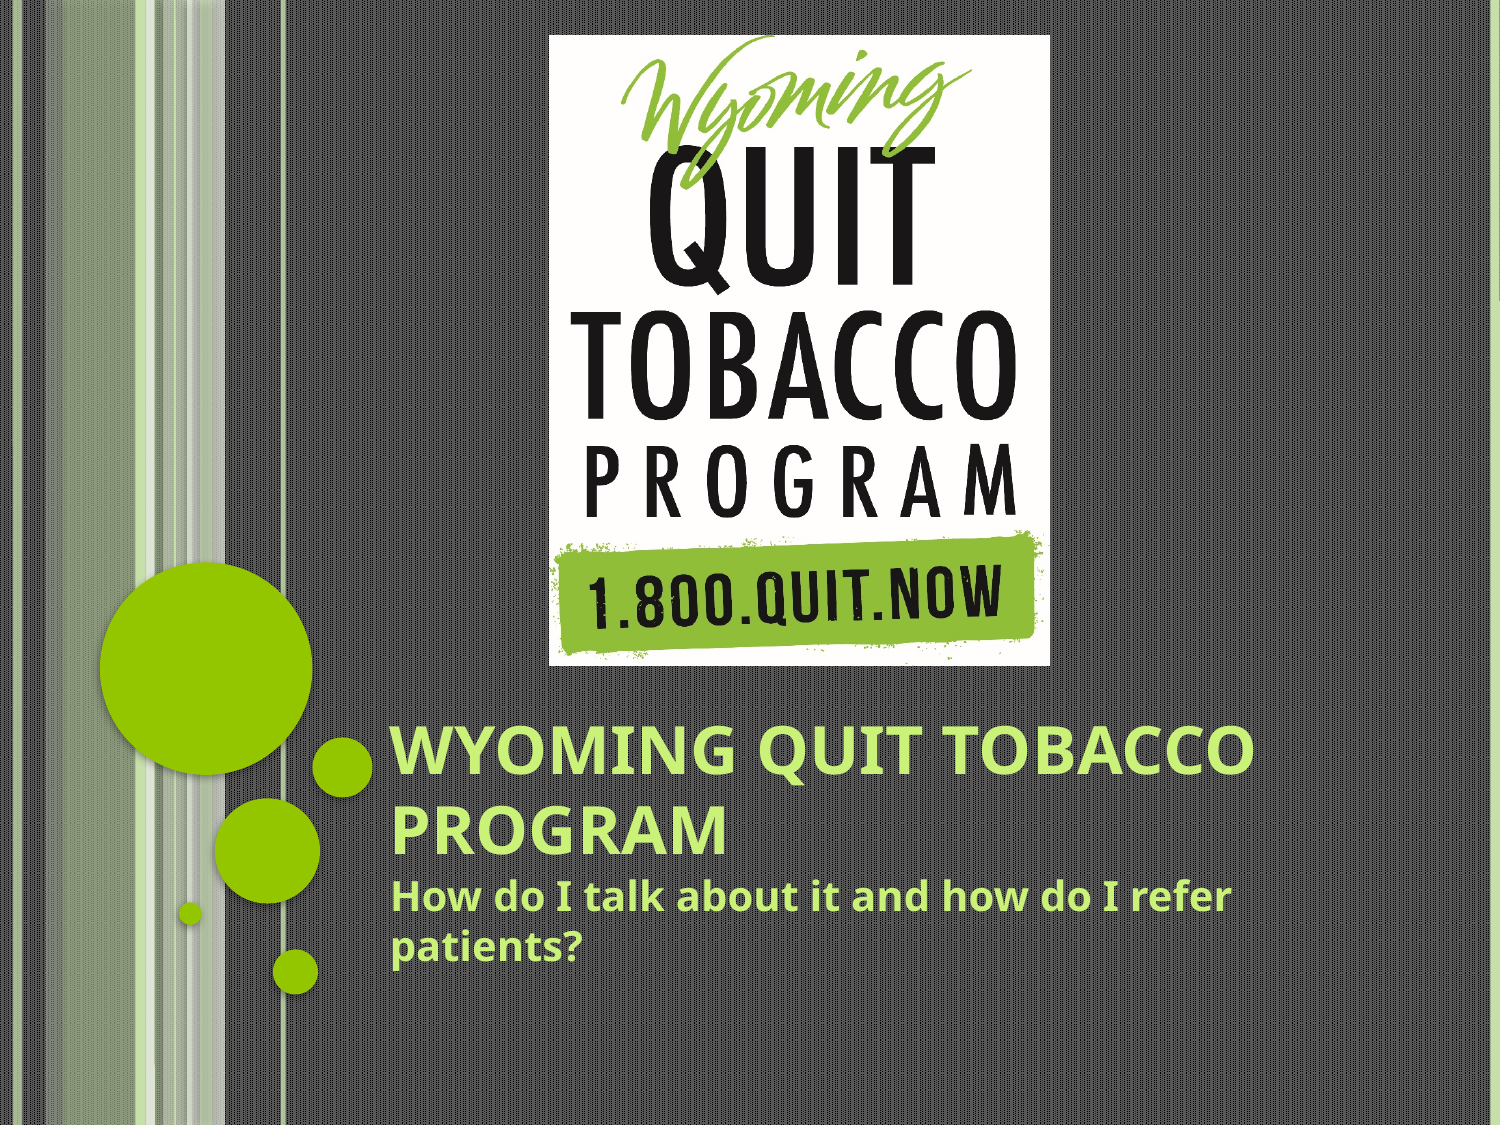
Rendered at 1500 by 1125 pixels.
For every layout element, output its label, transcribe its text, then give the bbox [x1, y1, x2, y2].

picture [549, 34, 1051, 667]
subtitle How do I talk about it and how do I refer patients? [375, 862, 1388, 1088]
title Wyoming Quit Tobacco Program [375, 512, 1388, 862]
